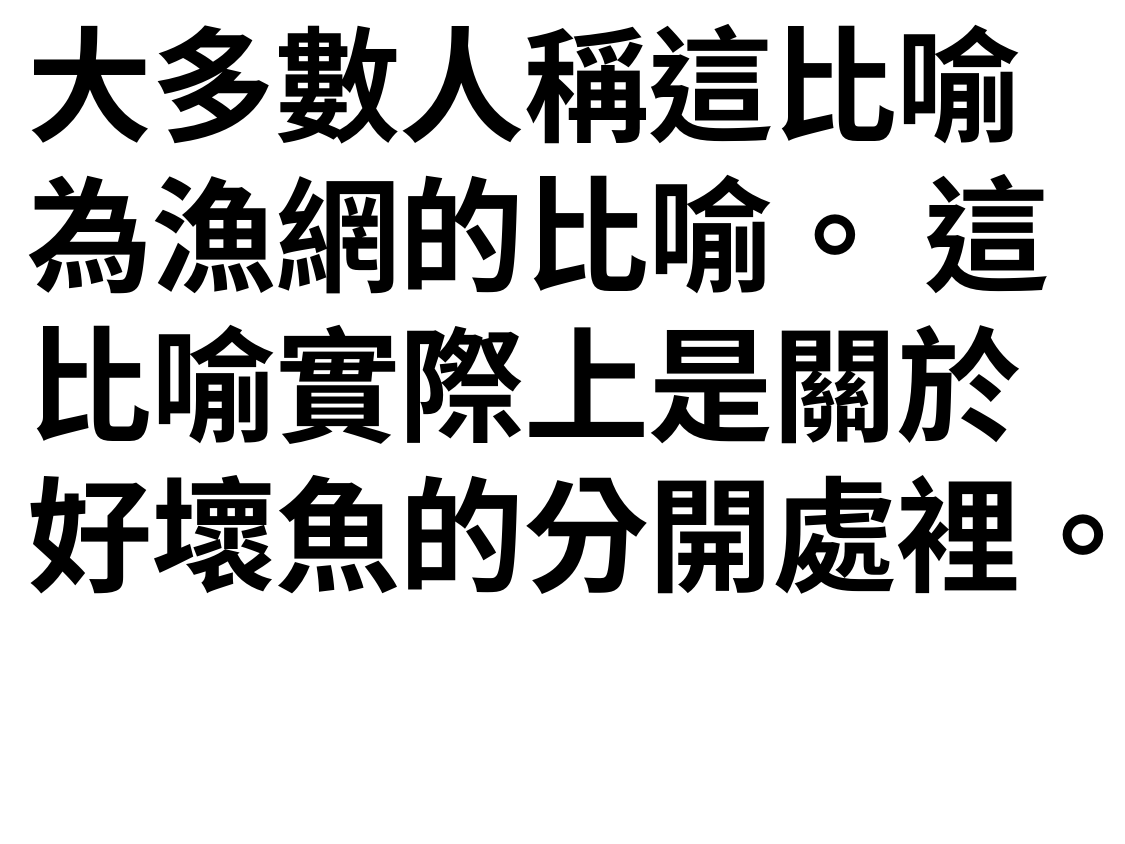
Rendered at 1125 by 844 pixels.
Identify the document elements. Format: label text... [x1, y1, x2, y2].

text_box 大多數人稱這比喻為漁網的比喻。 這比喻實際上是關於好壞魚的分開處裡。 [12, 0, 1113, 615]
